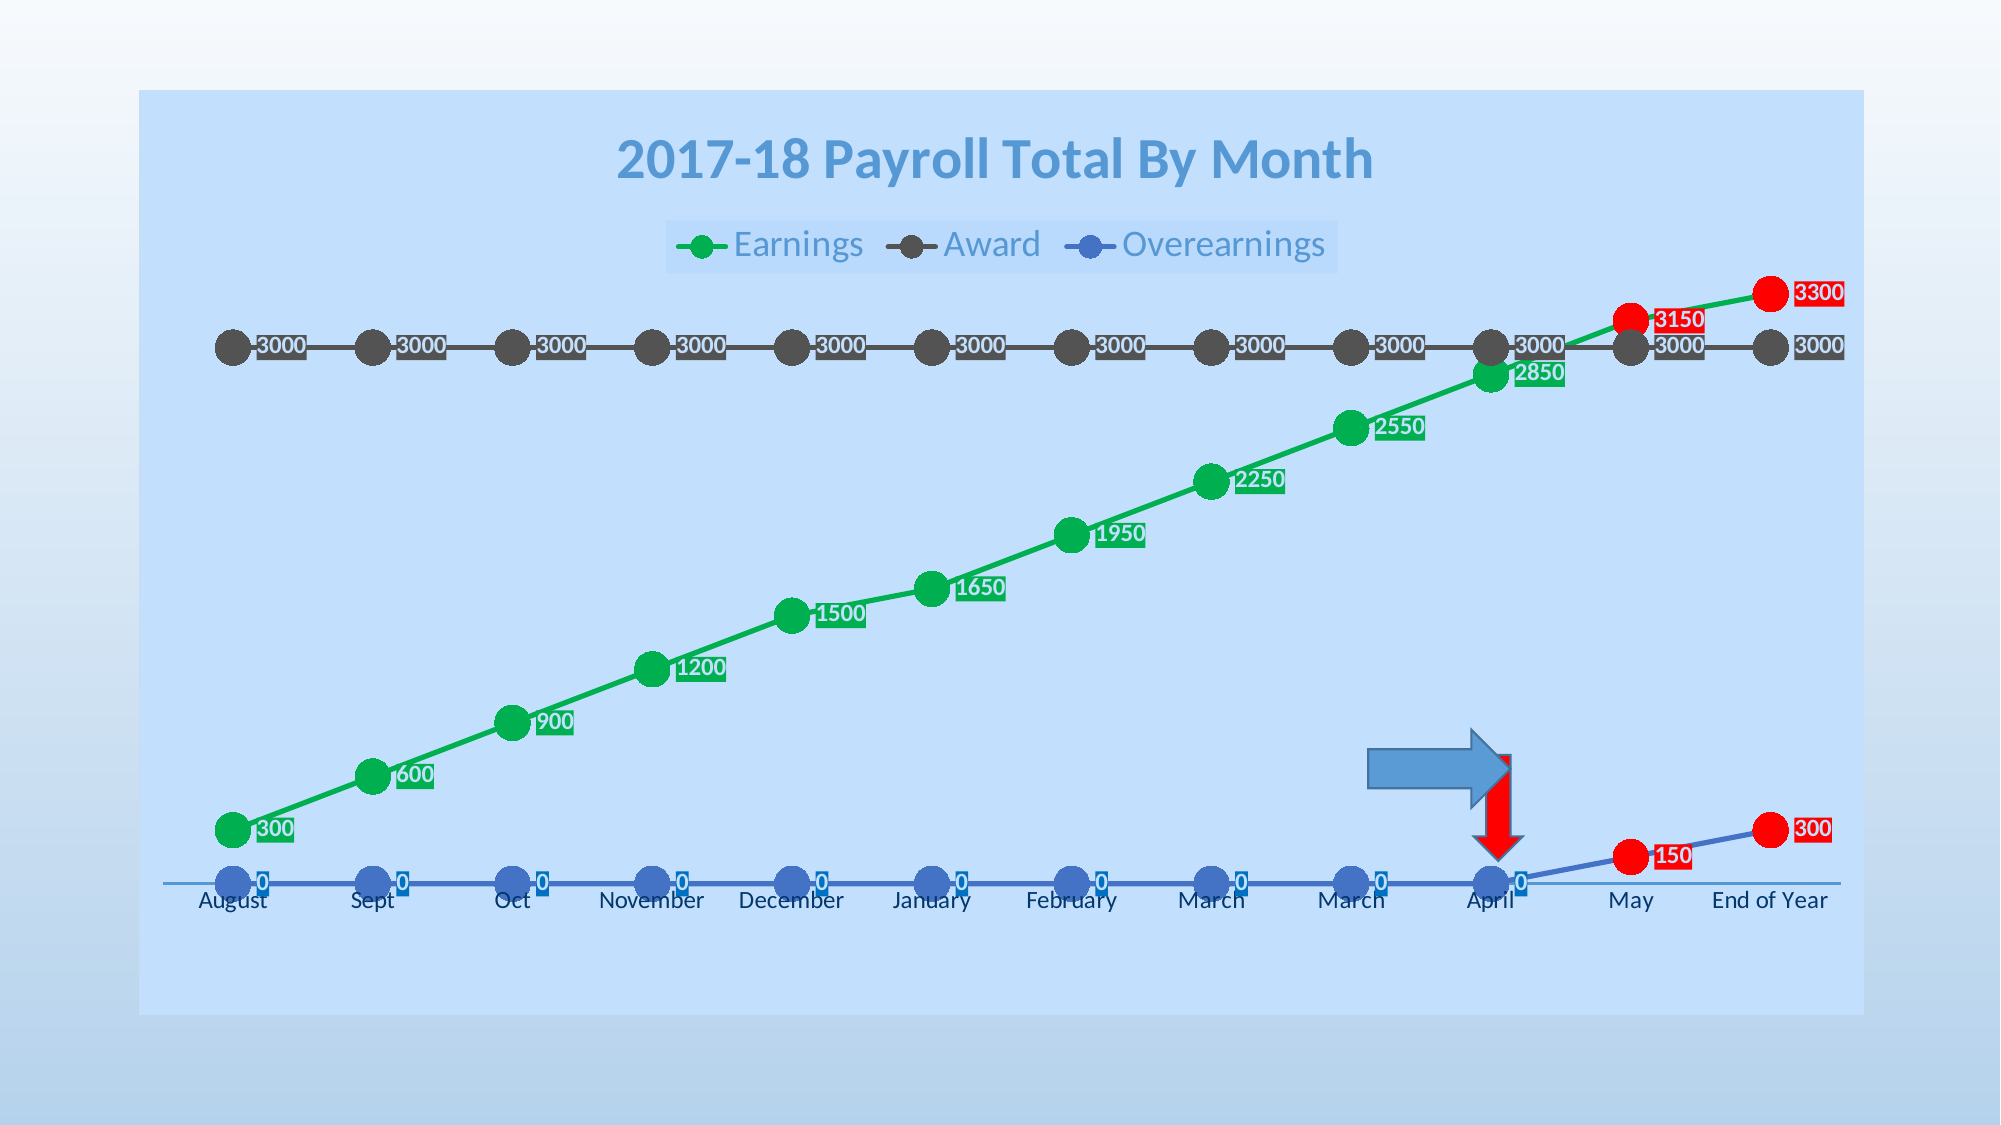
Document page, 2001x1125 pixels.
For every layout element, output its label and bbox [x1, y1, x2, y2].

chart [139, 89, 1865, 1016]
